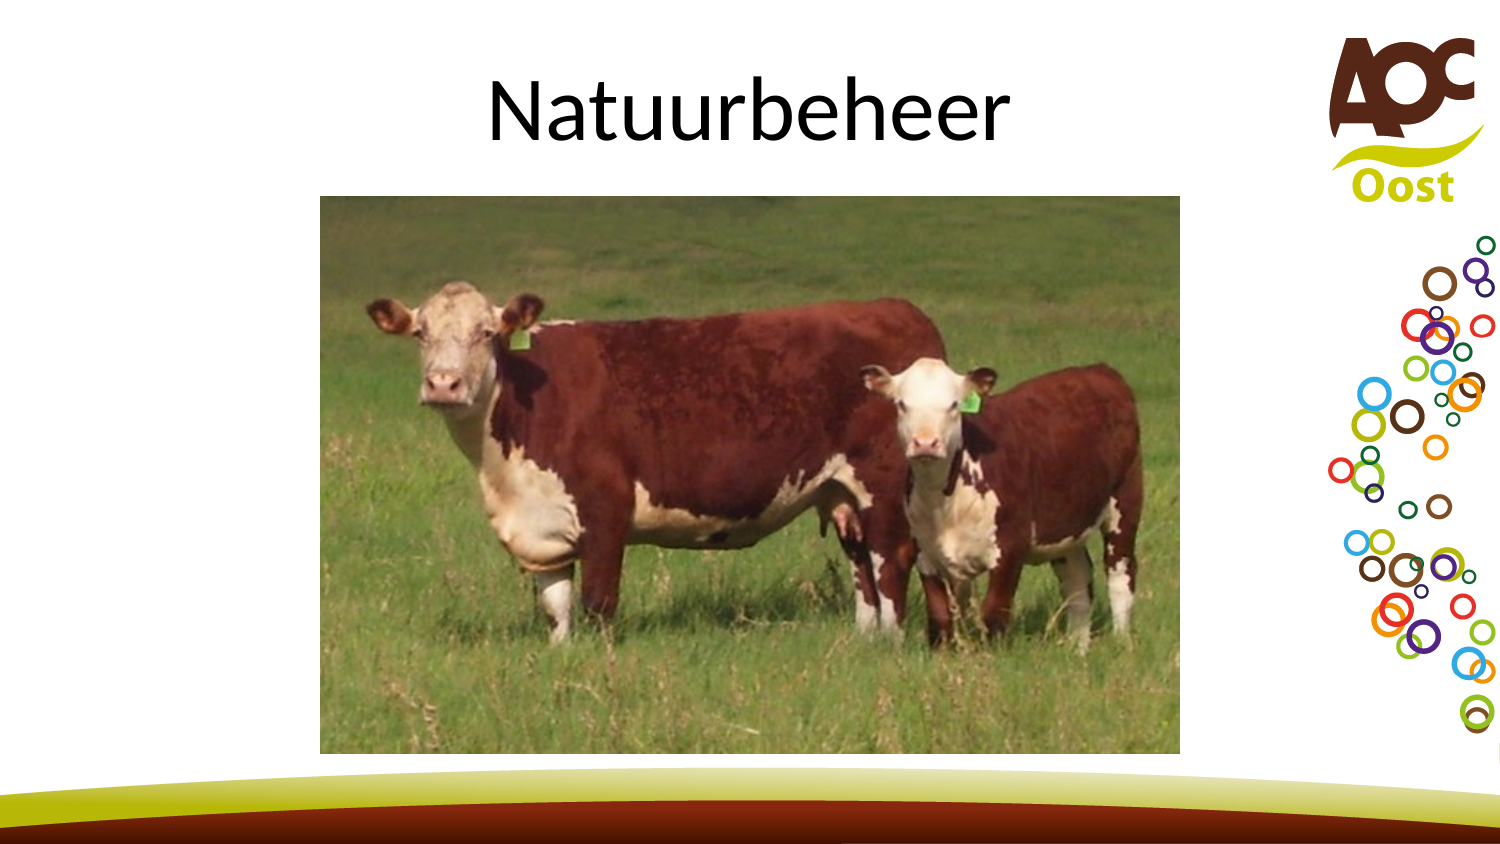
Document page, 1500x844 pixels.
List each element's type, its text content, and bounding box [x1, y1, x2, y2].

picture [0, 0, 1500, 844]
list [320, 196, 1180, 754]
title Natuurbeheer [75, 33, 1425, 175]
